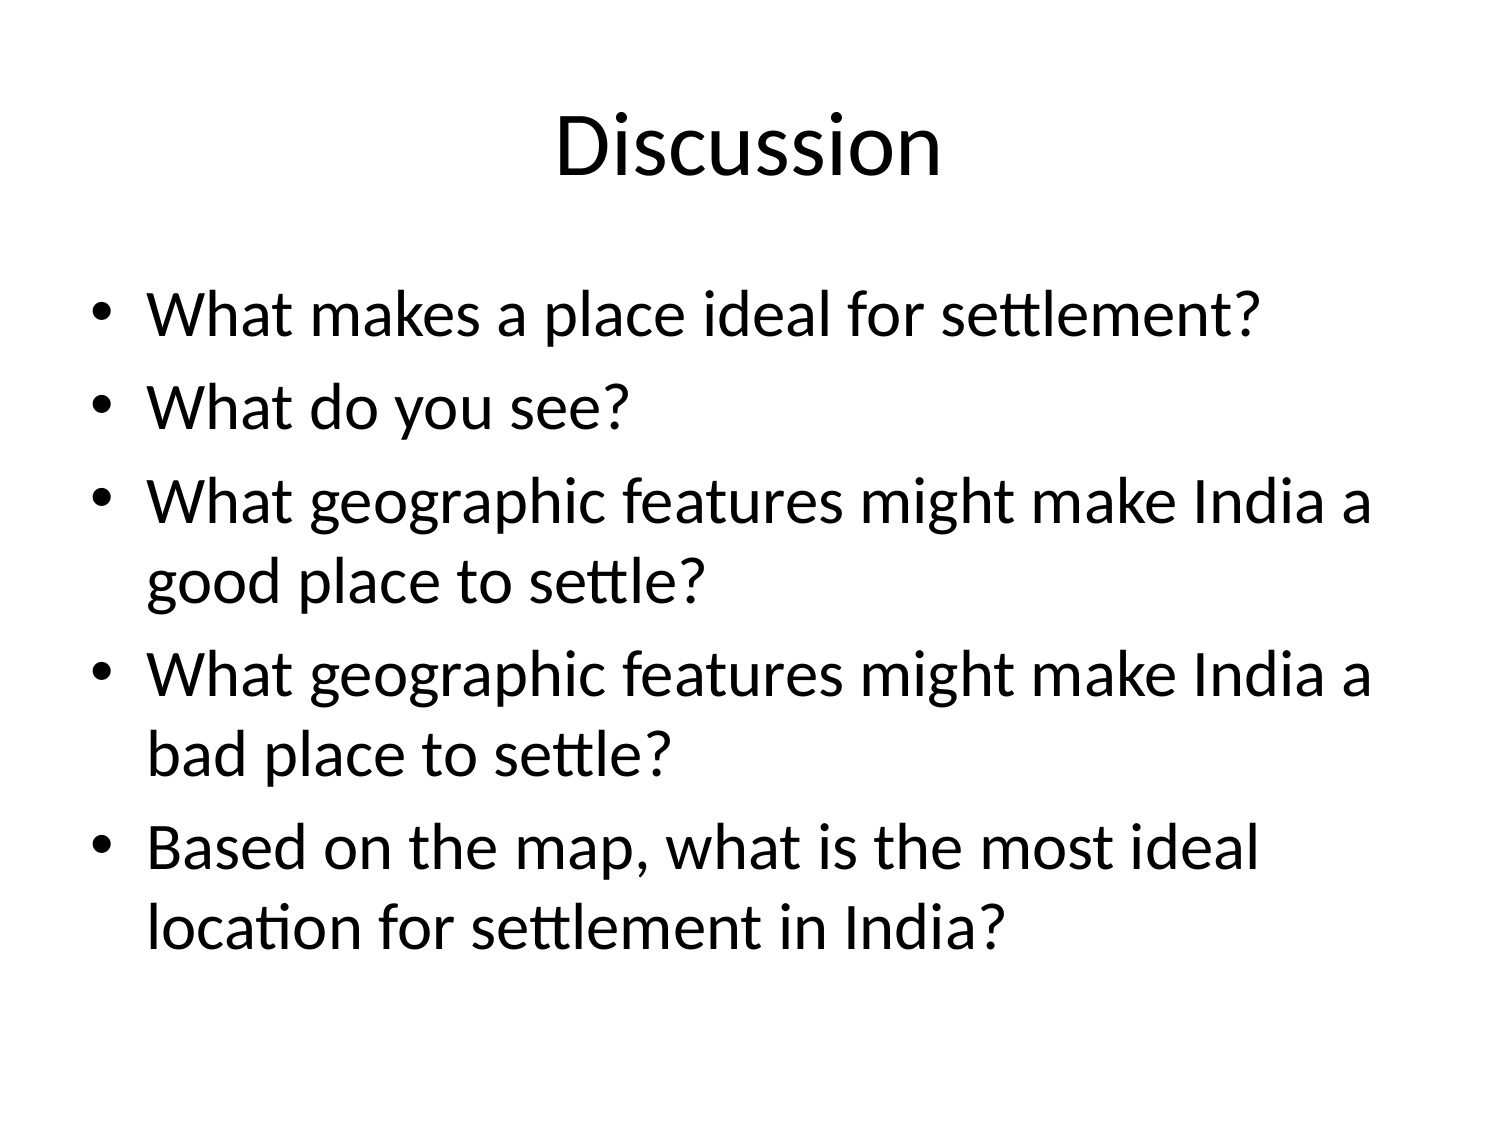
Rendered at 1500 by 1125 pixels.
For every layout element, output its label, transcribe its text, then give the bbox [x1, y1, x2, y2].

title Discussion [75, 45, 1425, 233]
list What makes a place ideal for settlement? What do you see? What geographic features might make India a good place to settle? What geographic features might make India a bad place to settle? Based on the map, what is the most ideal location for settlement in India? [75, 262, 1425, 1005]
